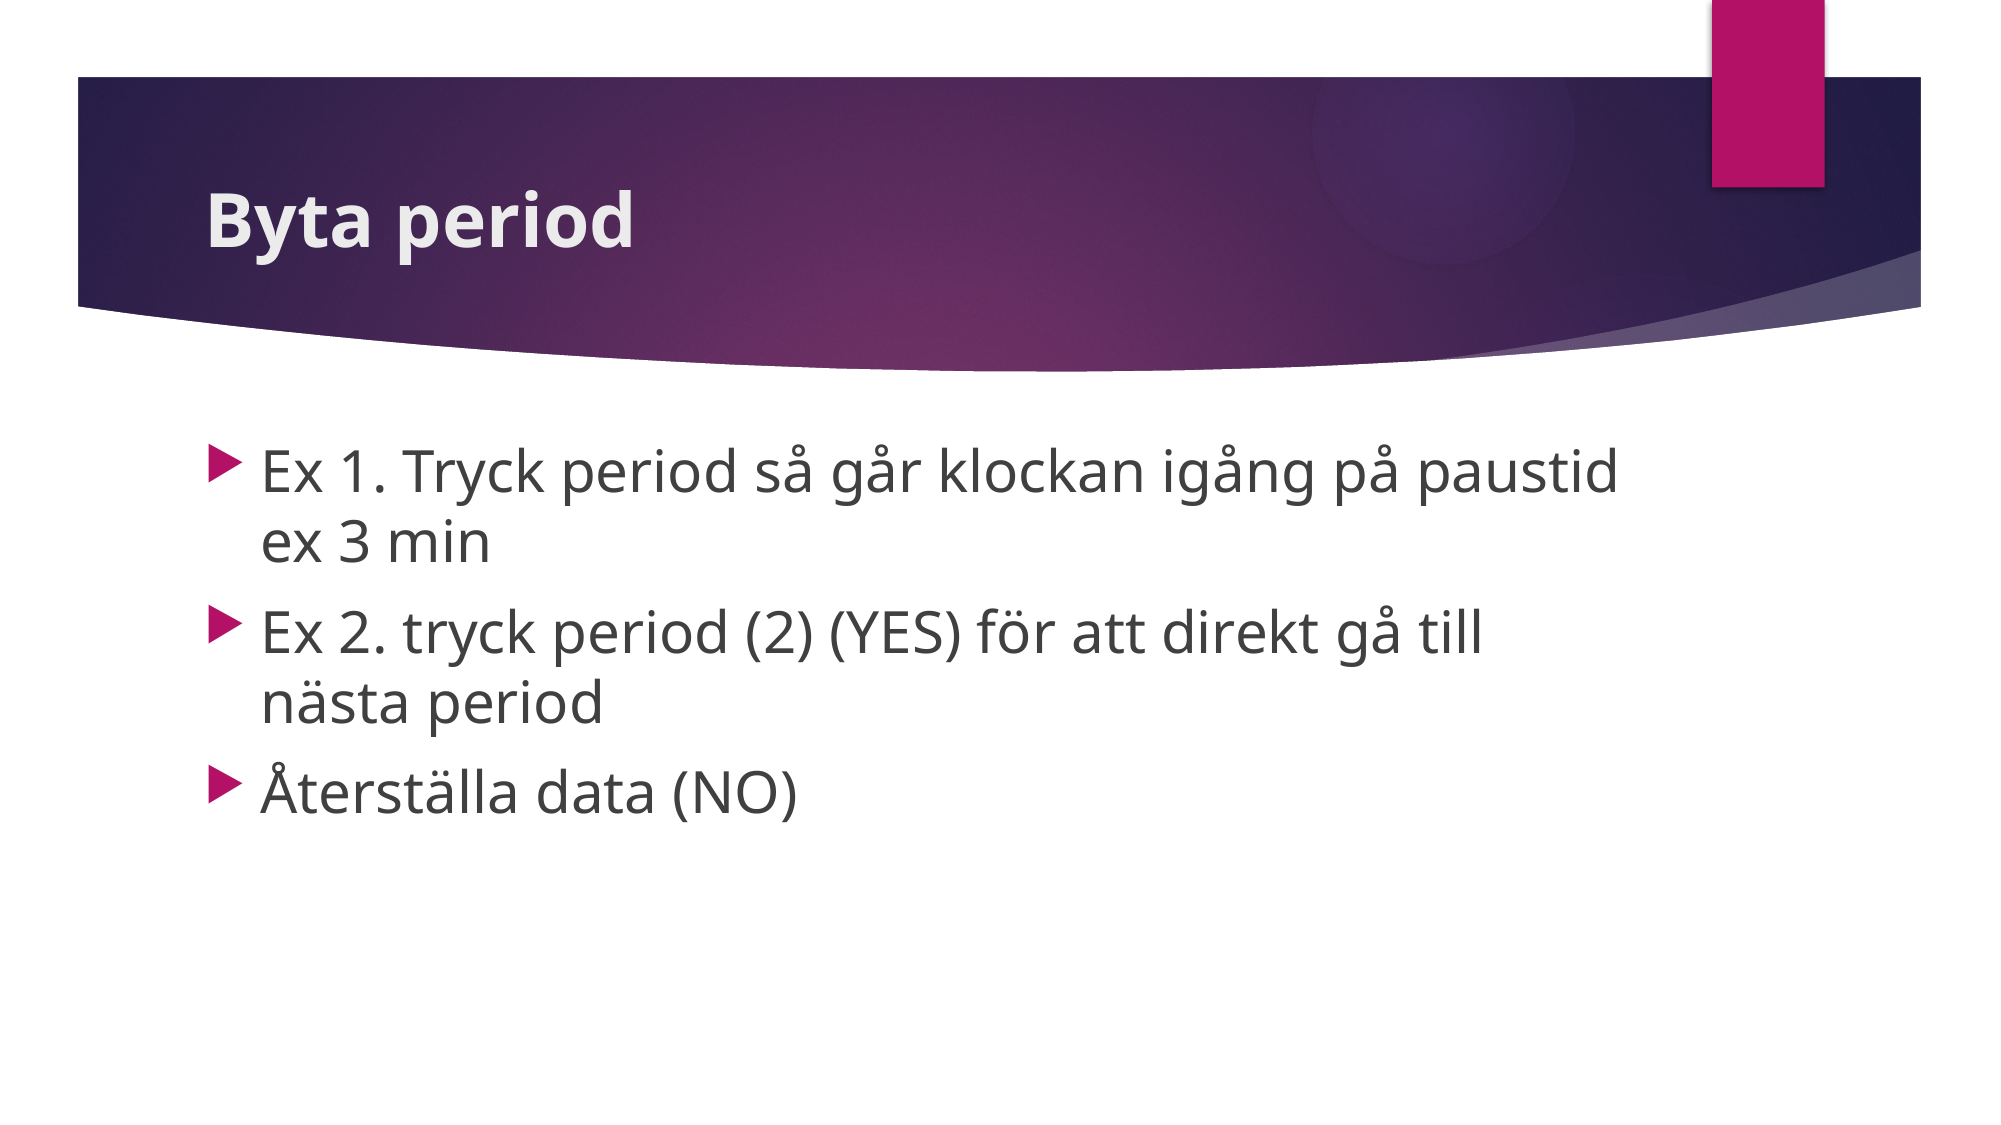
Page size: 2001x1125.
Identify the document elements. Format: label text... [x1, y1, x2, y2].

list Ex 1. Tryck period så går klockan igång på paustid ex 3 min Ex 2. tryck period (2) (YES) för att direkt gå till nästa period Återställa data (NO) [189, 427, 1638, 988]
title Byta period [189, 159, 1627, 276]
